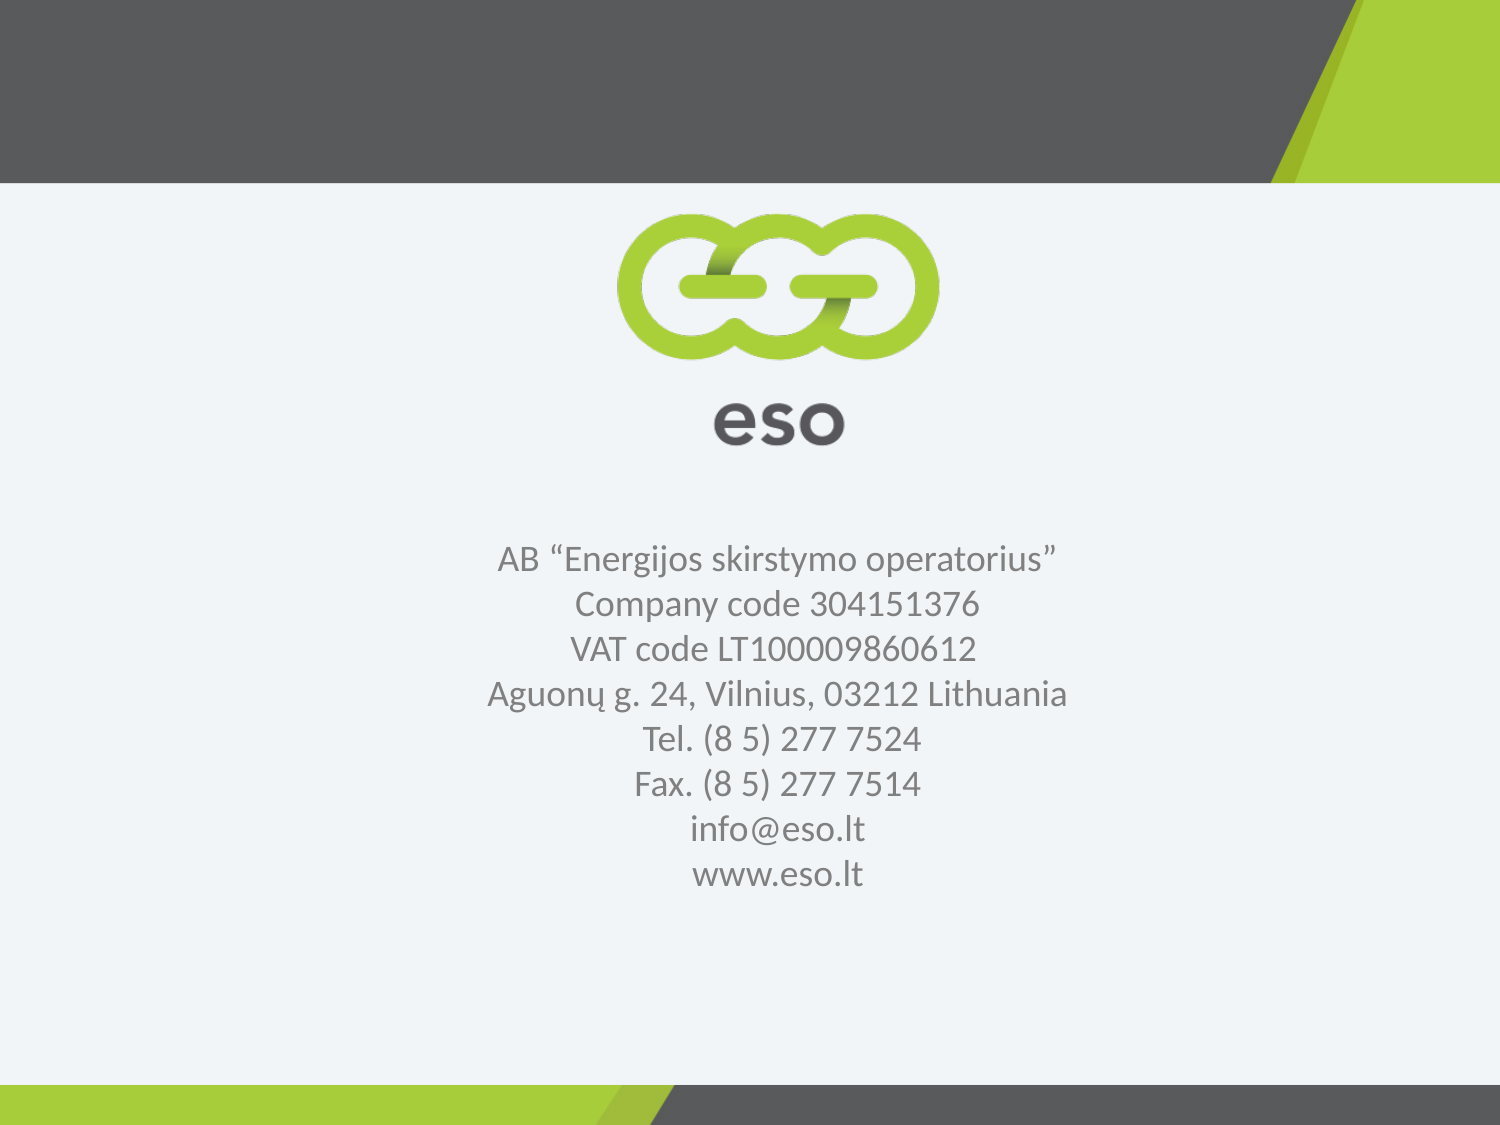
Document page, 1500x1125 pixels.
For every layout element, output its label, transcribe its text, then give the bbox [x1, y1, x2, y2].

picture [0, 0, 1500, 1125]
text_box AB “Energijos skirstymo operatorius” Company code 304151376 VAT code LT100009860612 Aguonų g. 24, Vilnius, 03212 Lithuania Tel. (8 5) 277 7524 Fax. (8 5) 277 7514 info@eso.lt www.eso.lt [402, 526, 1153, 902]
